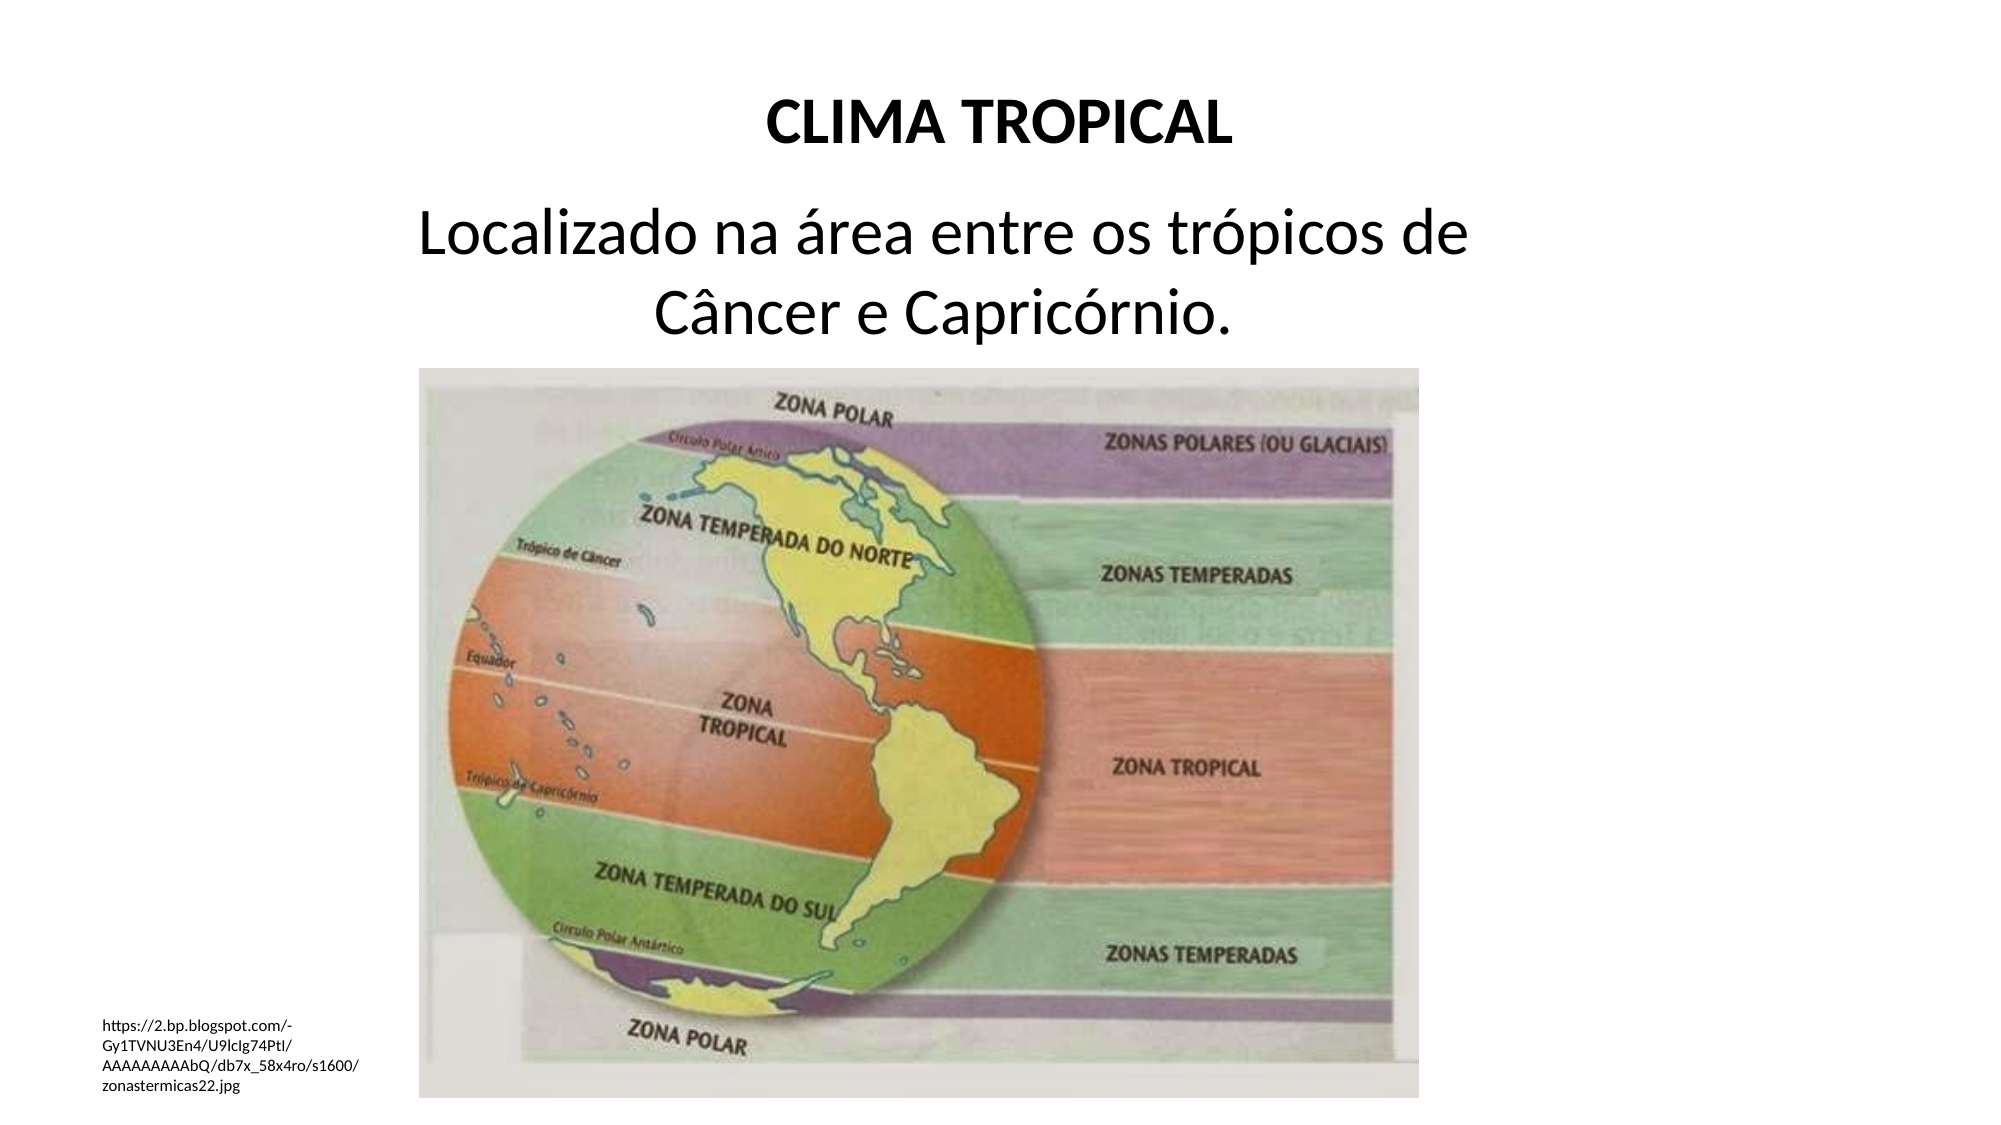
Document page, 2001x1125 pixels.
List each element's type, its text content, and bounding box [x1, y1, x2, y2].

text_box CLIMA TROPICAL [744, 67, 1256, 168]
text_box Localizado na área entre os trópicos de Câncer e Capricórnio. [297, 177, 1591, 358]
text_box https://2.bp.blogspot.com/-Gy1TVNU3En4/U9lcIg74PtI/AAAAAAAAAbQ/db7x_58x4ro/s1600/zonastermicas22.jpg [82, 1005, 419, 1105]
picture [419, 368, 1420, 1098]
